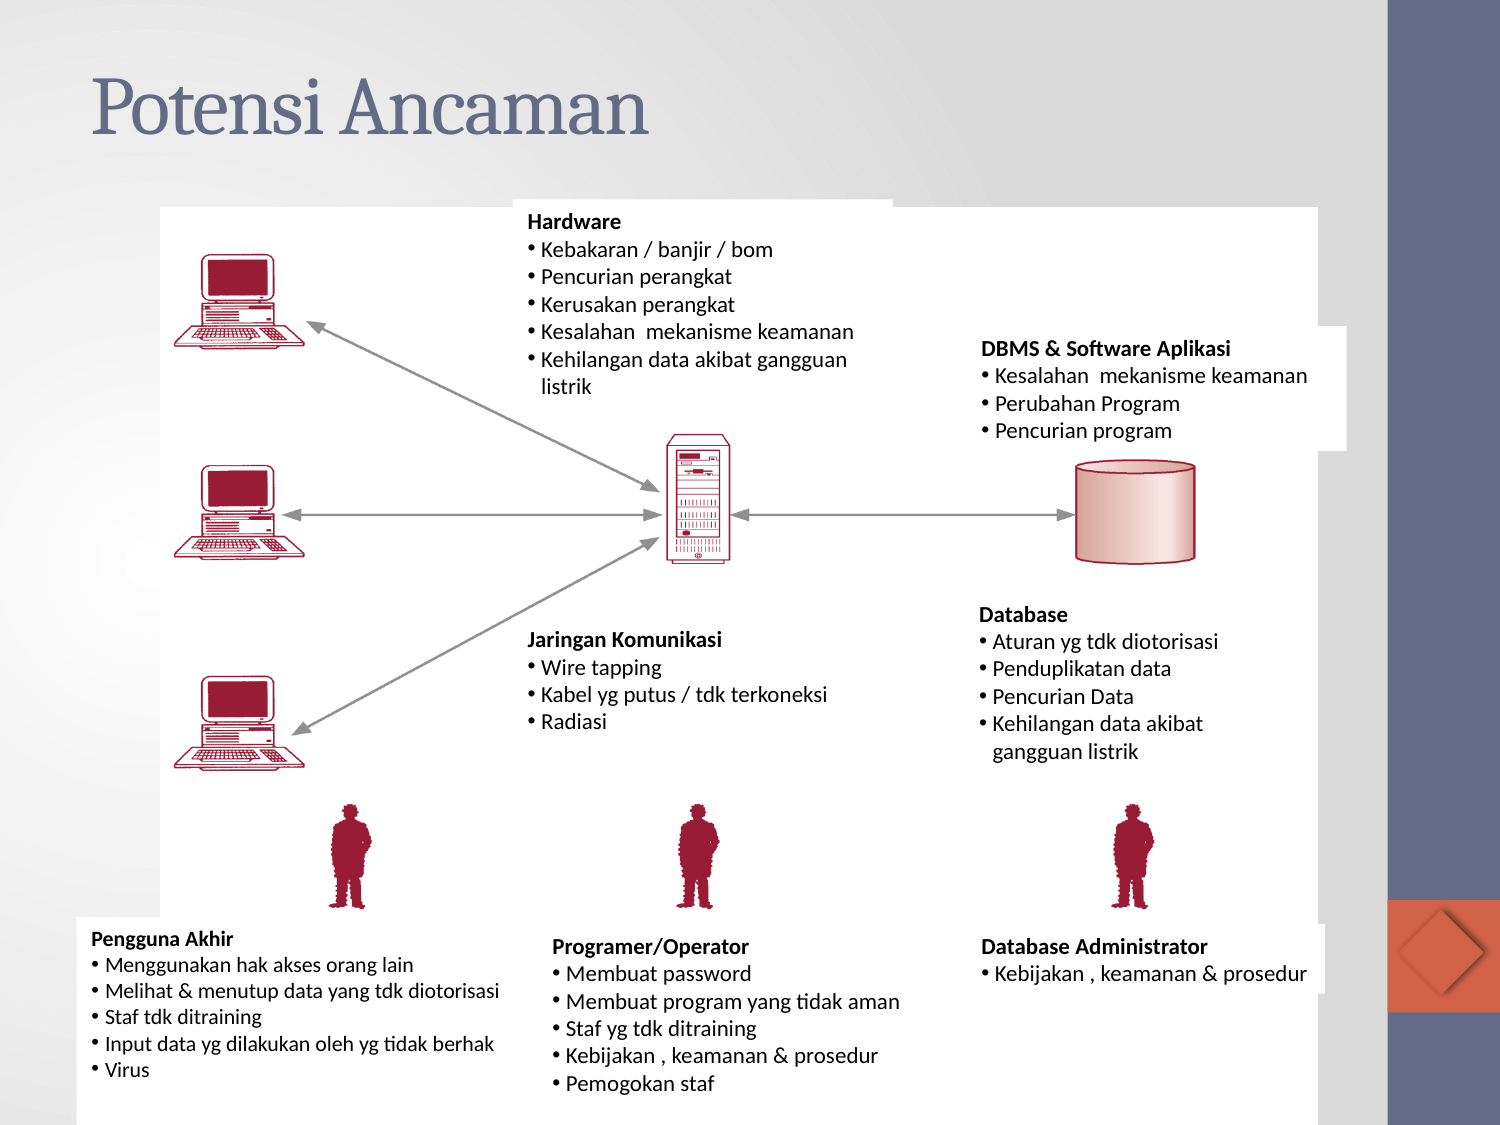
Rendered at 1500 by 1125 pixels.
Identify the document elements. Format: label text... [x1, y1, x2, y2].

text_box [76, 198, 1348, 1125]
text_box [1398, 910, 1484, 995]
title Potensi Ancaman [75, 7, 1325, 195]
